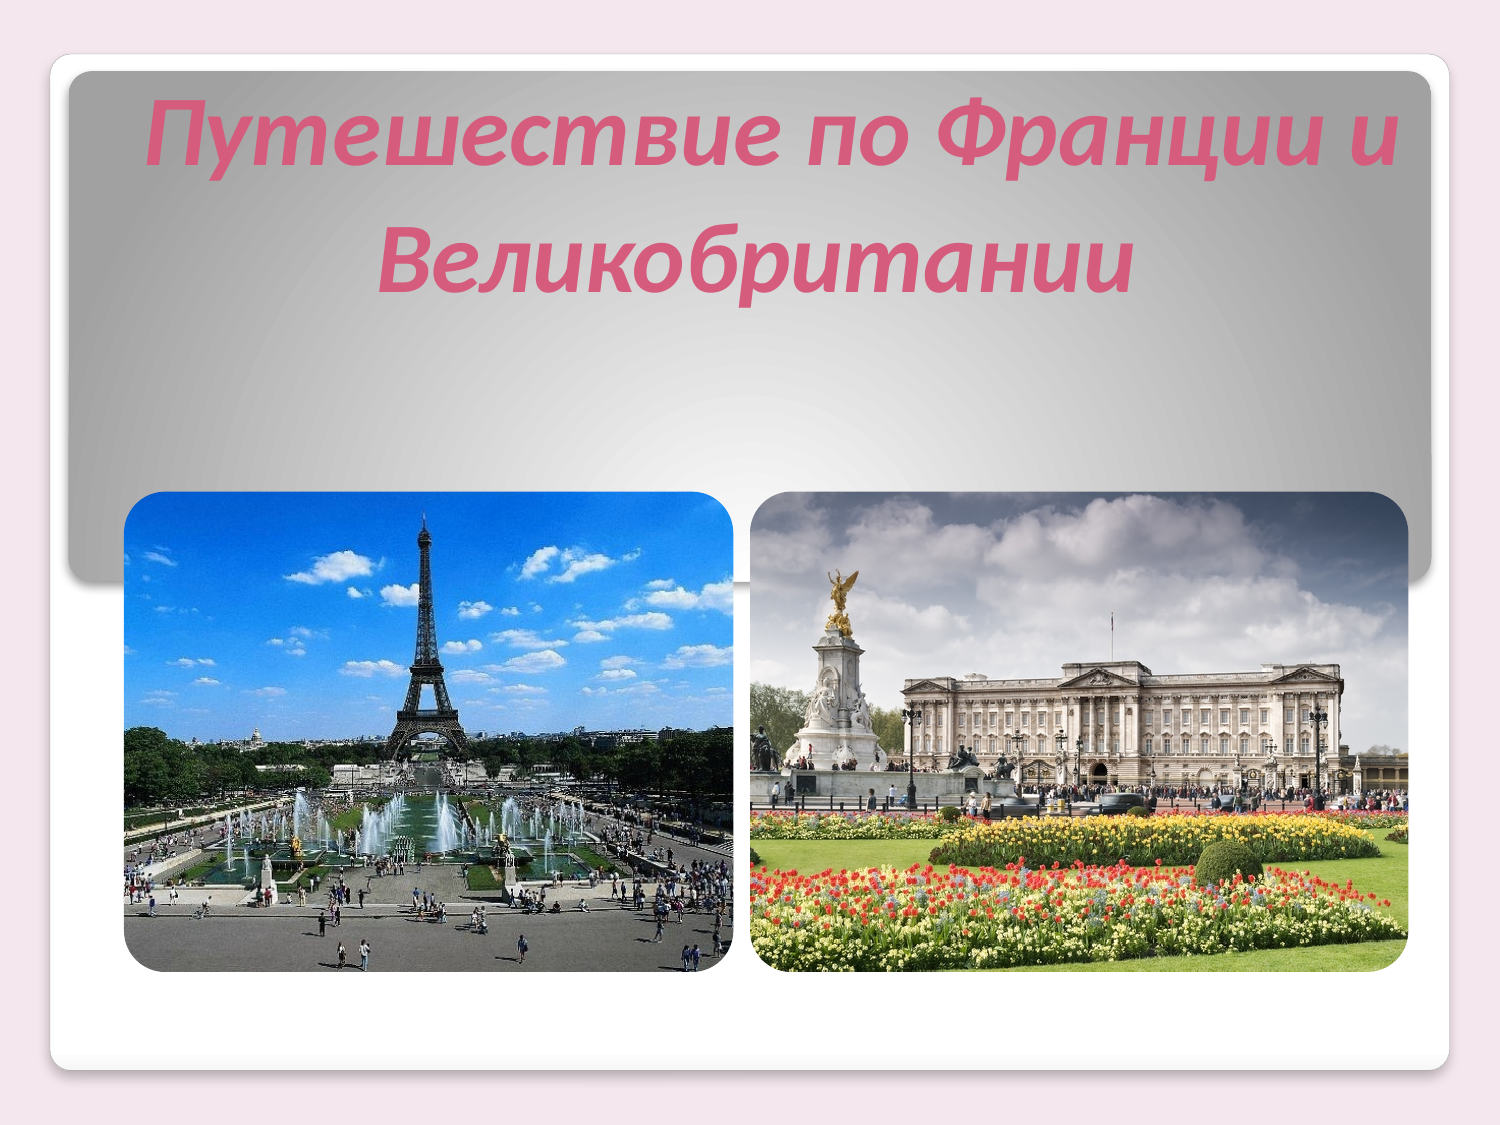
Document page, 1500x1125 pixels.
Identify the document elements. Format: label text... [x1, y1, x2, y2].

picture [749, 491, 1409, 973]
title Путешествие по Франции и Великобритании [76, 160, 1437, 321]
picture [123, 491, 734, 973]
